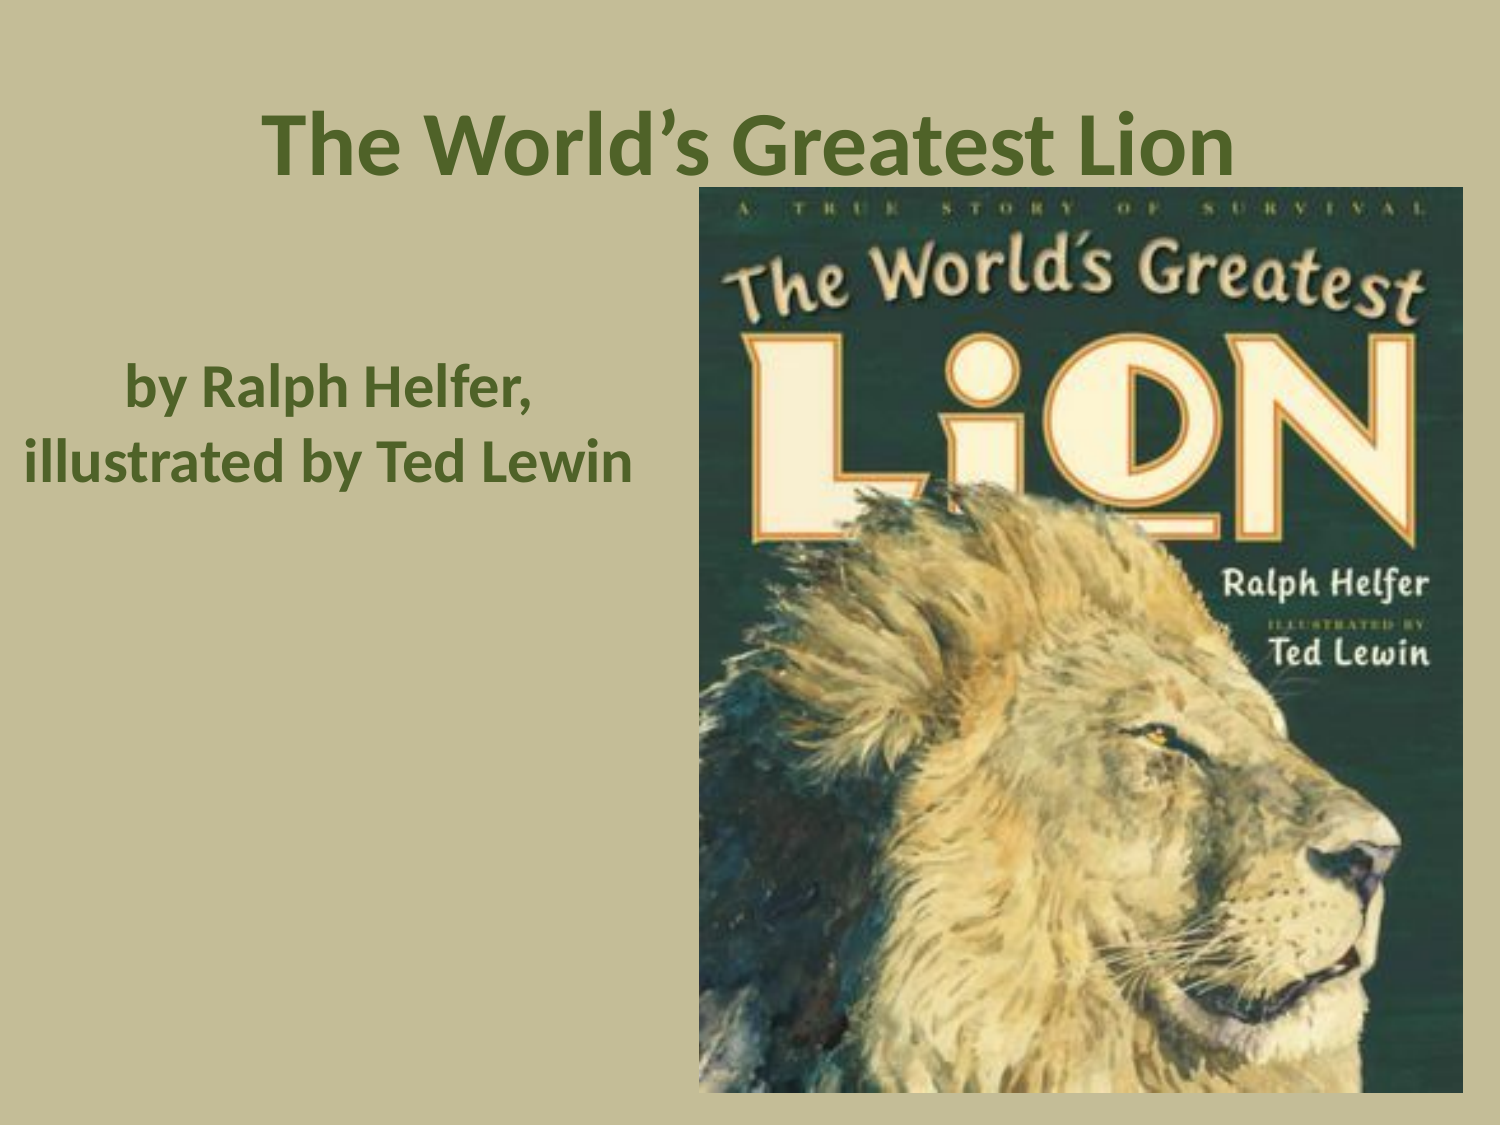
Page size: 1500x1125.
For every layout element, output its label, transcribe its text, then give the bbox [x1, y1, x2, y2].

title The World’s Greatest Lion [75, 45, 1425, 233]
picture [699, 187, 1463, 1093]
list by Ralph Helfer, illustrated by Ted Lewin [0, 337, 661, 443]
